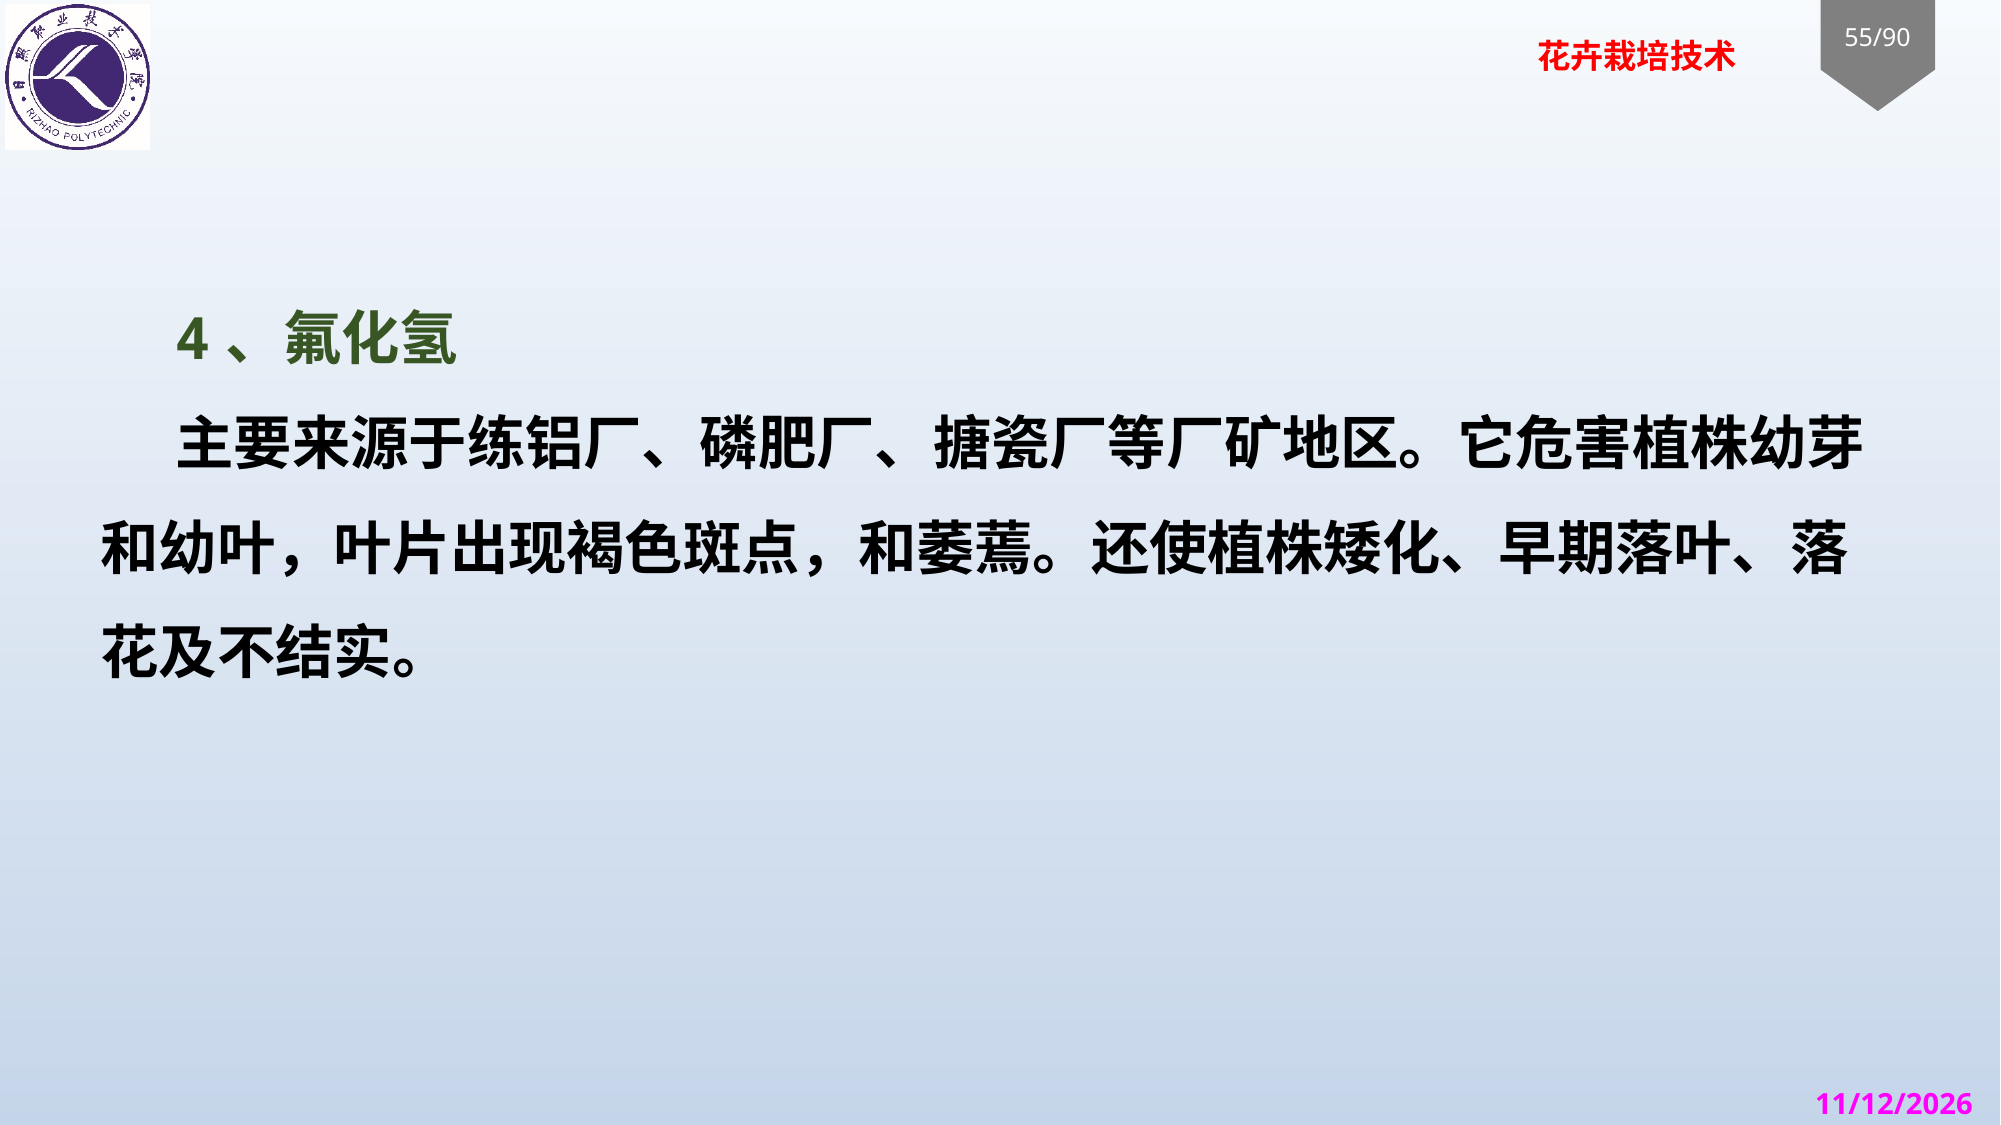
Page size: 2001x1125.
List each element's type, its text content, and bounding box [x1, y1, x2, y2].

picture [5, 4, 150, 150]
list 4、氟化氢 主要来源于练铝厂、磷肥厂、搪瓷厂等厂矿地区。它危害植株幼芽和幼叶，叶片出现褐色斑点，和萎蔫。还使植株矮化、早期落叶、落花及不结实。 [85, 258, 1900, 1040]
